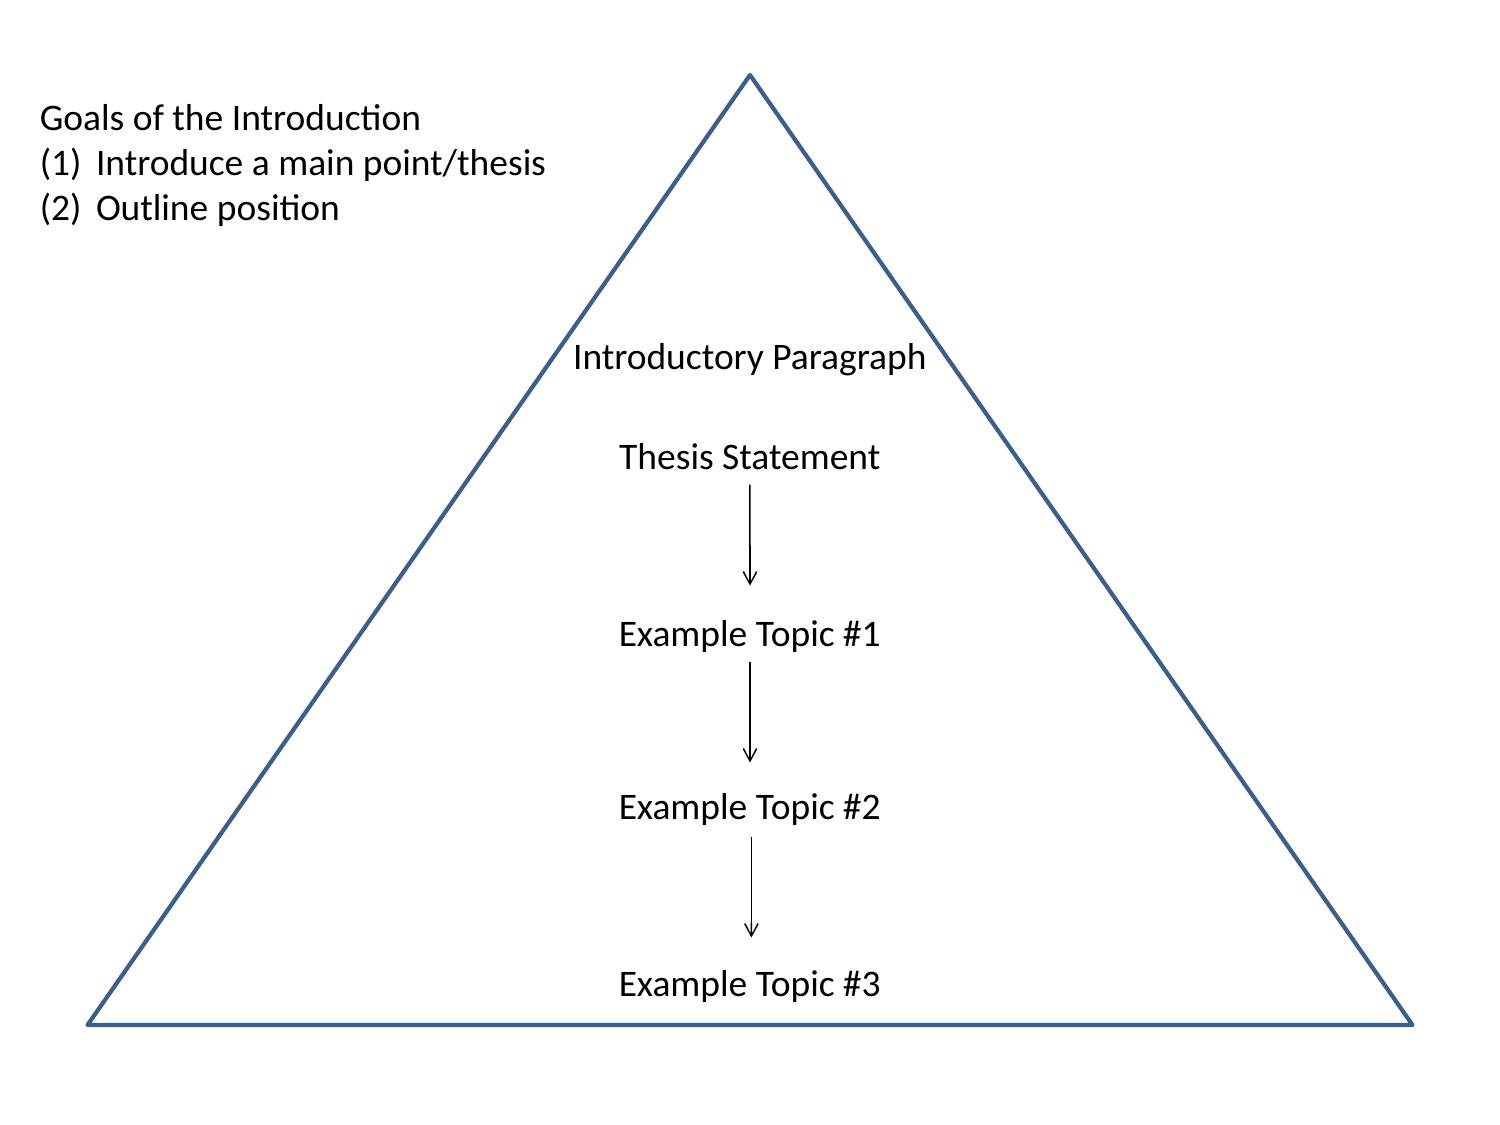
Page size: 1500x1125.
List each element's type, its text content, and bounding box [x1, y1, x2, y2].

text_box Goals of the Introduction Introduce a main point/thesis Outline position [24, 85, 600, 236]
text_box Introductory Paragraph [512, 324, 988, 385]
text_box [85, 385, 1415, 1028]
text_box [573, 72, 927, 324]
text_box Thesis Statement [512, 424, 988, 485]
text_box Example Topic #2 [512, 774, 988, 835]
text_box Example Topic #3 [512, 951, 988, 1012]
text_box Example Topic #1 [512, 601, 988, 662]
